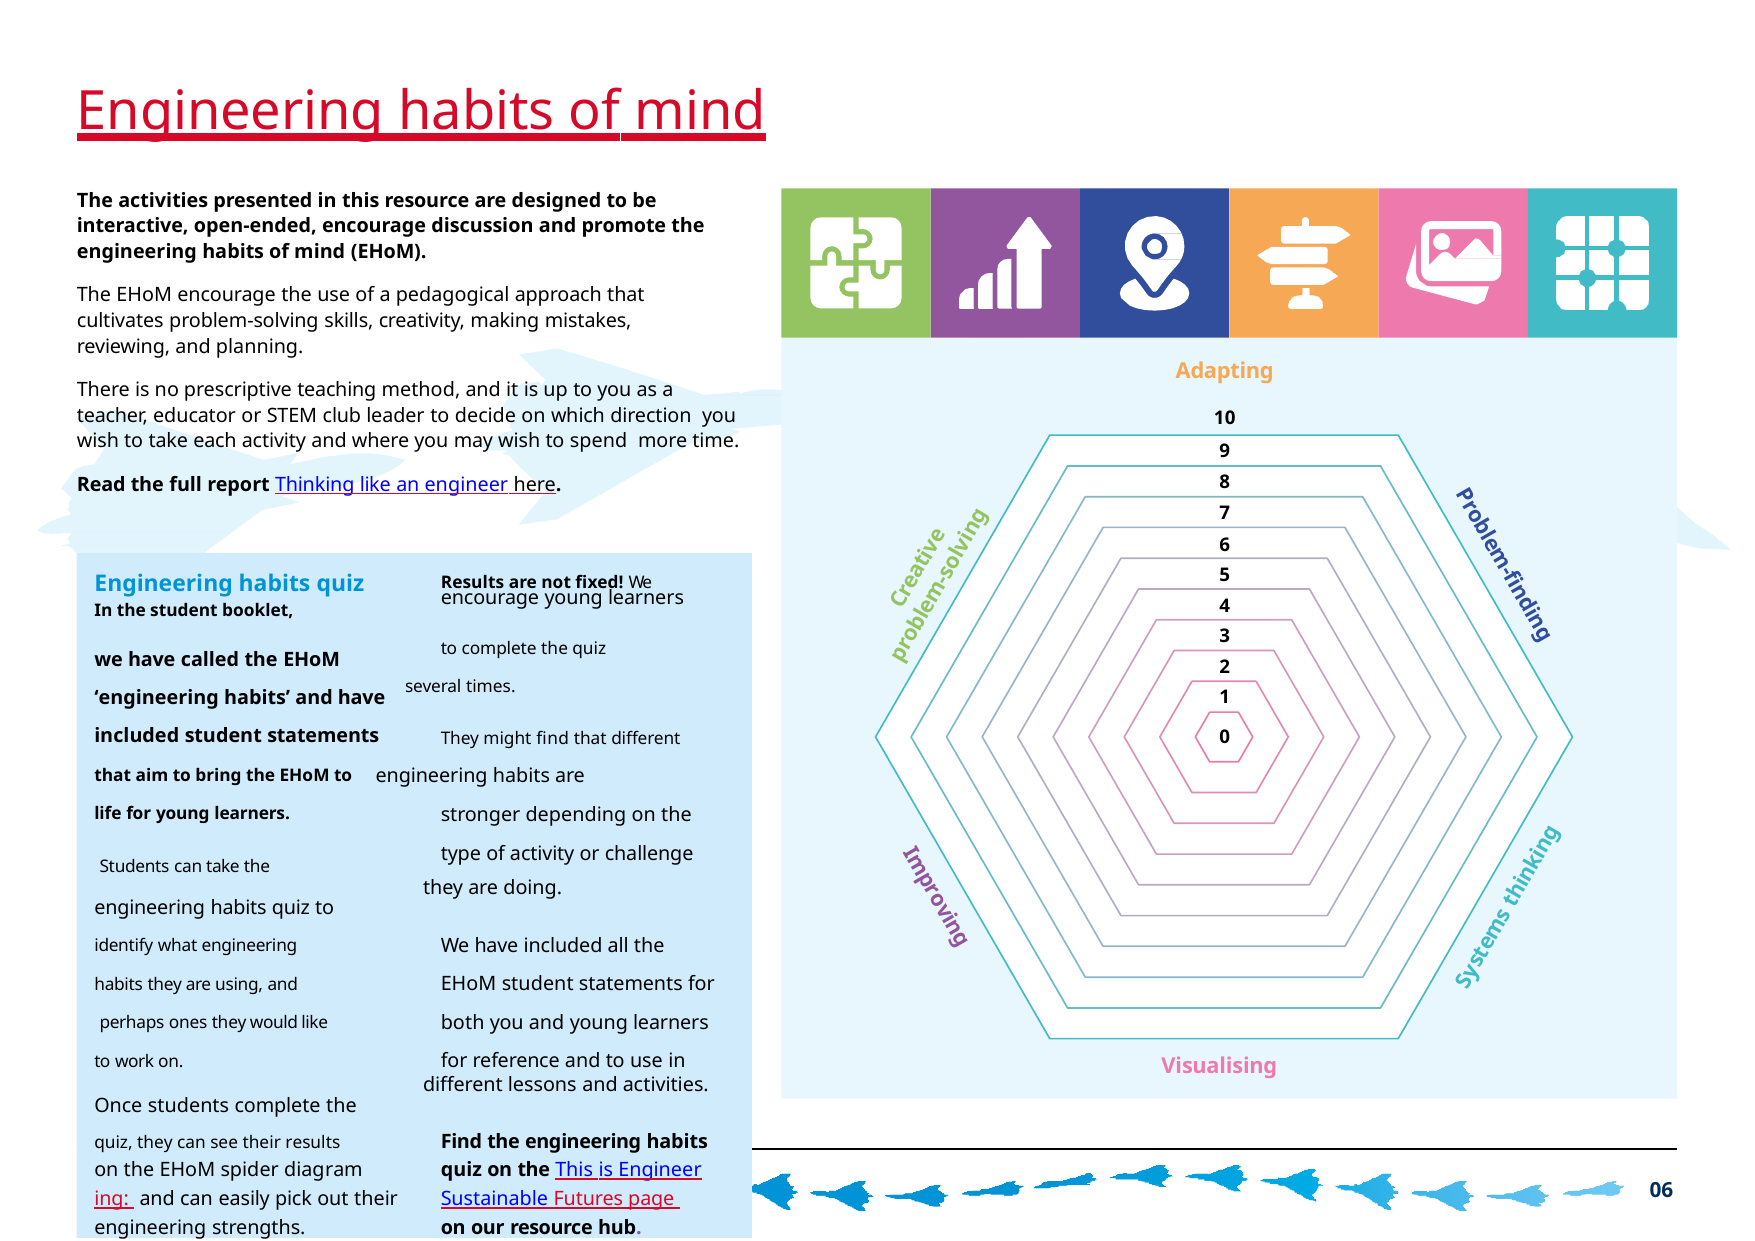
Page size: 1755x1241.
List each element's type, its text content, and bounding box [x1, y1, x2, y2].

picture [432, 1165, 1625, 1211]
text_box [781, 344, 1678, 1099]
text_box Engineering habits quiz Results are not fixed! We In the student booklet, encourage young learners we have called the EHoM to complete the quiz ‘engineering habits’ and have several times. included student statements They might find that different that aim to bring the EHoM to engineering habits are life for young learners. stronger depending on the Students can take the type of activity or challenge they are doing. engineering habits quiz to identify what engineering We have included all the habits they are using, and EHoM student statements for perhaps ones they would like both you and young learners to work on. for reference and to use in different lessons and activities. Once students complete the quiz, they can see their results Find the engineering habits on the EHoM spider diagram quiz on the This is Engineering: and can easily pick out their Sustainable Futures page engineering strengths. on our resource hub. [76, 553, 752, 1238]
title Engineering habits of mind [74, 72, 834, 283]
text_box 06 [1647, 1174, 1680, 1202]
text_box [781, 188, 1678, 338]
text_box The activities presented in this resource are designed to be interactive, open-ended, encourage discussion and promote the engineering habits of mind (EHoM). The EHoM encourage the use of a pedagogical approach that cultivates problem-solving skills, creativity, making mistakes, reviewing, and planning. There is no prescriptive teaching method, and it is up to you as a teacher, educator or STEM club leader to decide on which direction you wish to take each activity and where you may wish to spend more time. Read the full report Thinking like an engineer here. [74, 183, 746, 499]
